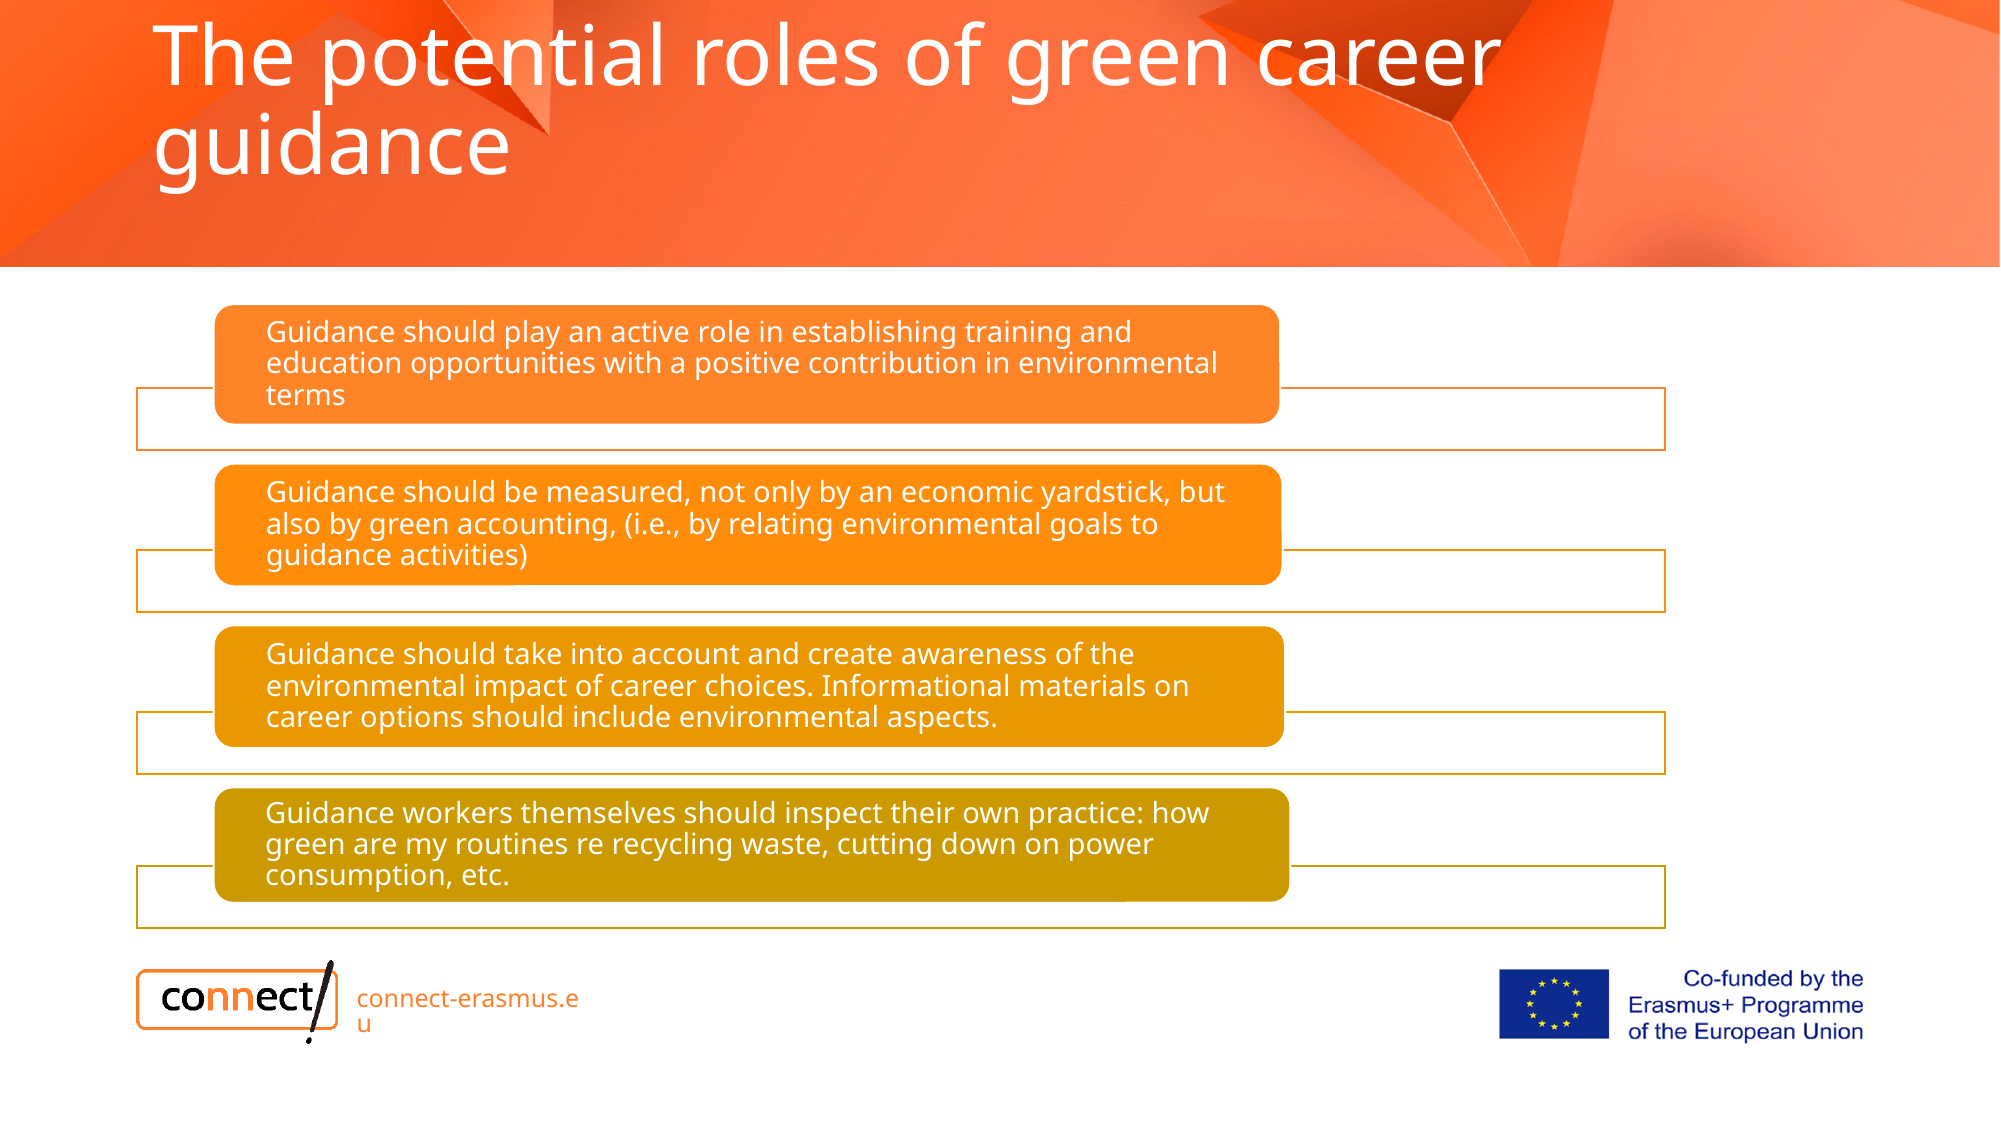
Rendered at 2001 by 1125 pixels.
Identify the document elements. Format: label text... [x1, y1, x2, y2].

picture [1498, 968, 1863, 1044]
picture [136, 960, 338, 1044]
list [137, 283, 1665, 949]
footer connect-erasmus.eu [341, 976, 607, 1022]
title The potential roles of green career guidance [137, 89, 1863, 201]
picture [2, 0, 2000, 267]
